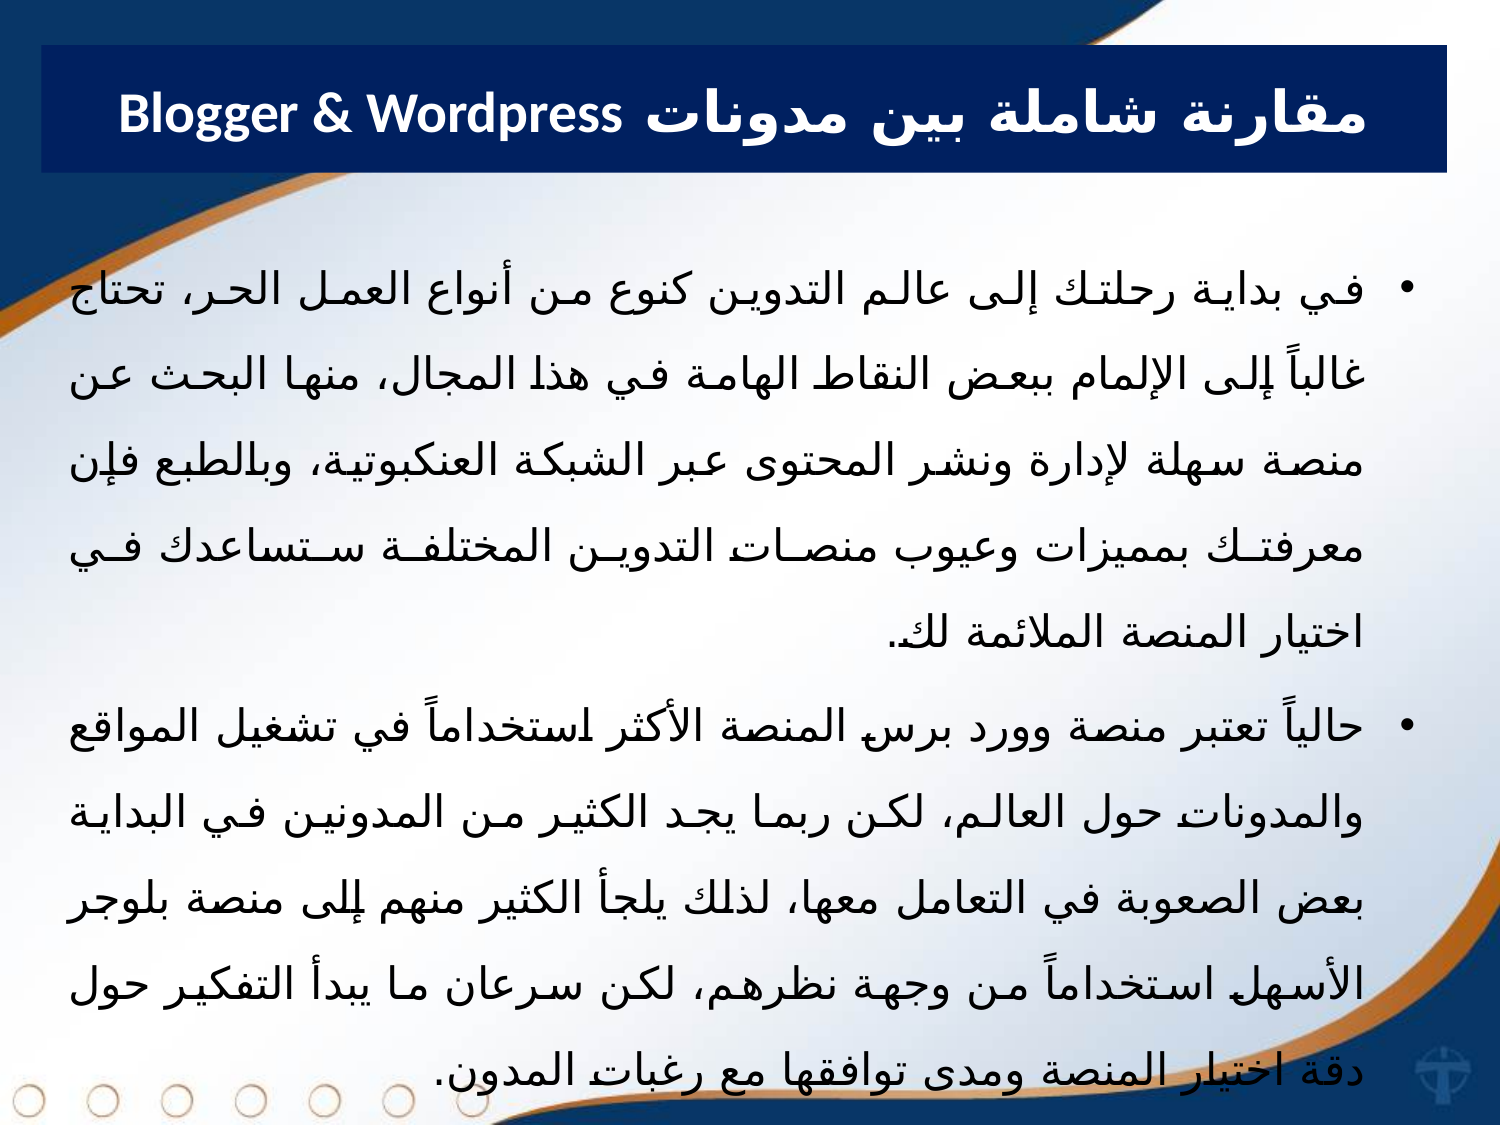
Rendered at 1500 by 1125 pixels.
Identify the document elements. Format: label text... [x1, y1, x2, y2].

title مقارنة شاملة بين مدونات Blogger & Wordpress [41, 45, 1447, 173]
list في بداية رحلتك إلى عالم التدوين كنوع من أنواع العمل الحر، تحتاج غالباً إلى الإلمام ببعض النقاط الهامة في هذا المجال، منها البحث عن منصة سهلة لإدارة ونشر المحتوى عبر الشبكة العنكبوتية، وبالطبع فإن معرفتك بمميزات وعيوب منصات التدوين المختلفة ستساعدك في اختيار المنصة الملائمة لك. حالياً تعتبر منصة وورد برس المنصة الأكثر استخداماً في تشغيل المواقع والمدونات حول العالم، لكن ربما يجد الكثير من المدونين في البداية بعض الصعوبة في التعامل معها، لذلك يلجأ الكثير منهم إلى منصة بلوجر الأسهل استخداماً من وجهة نظرهم، لكن سرعان ما يبدأ التفكير حول دقة اختيار المنصة ومدى توافقها مع رغبات المدون. [53, 219, 1425, 1125]
picture [0, 0, 1500, 1125]
